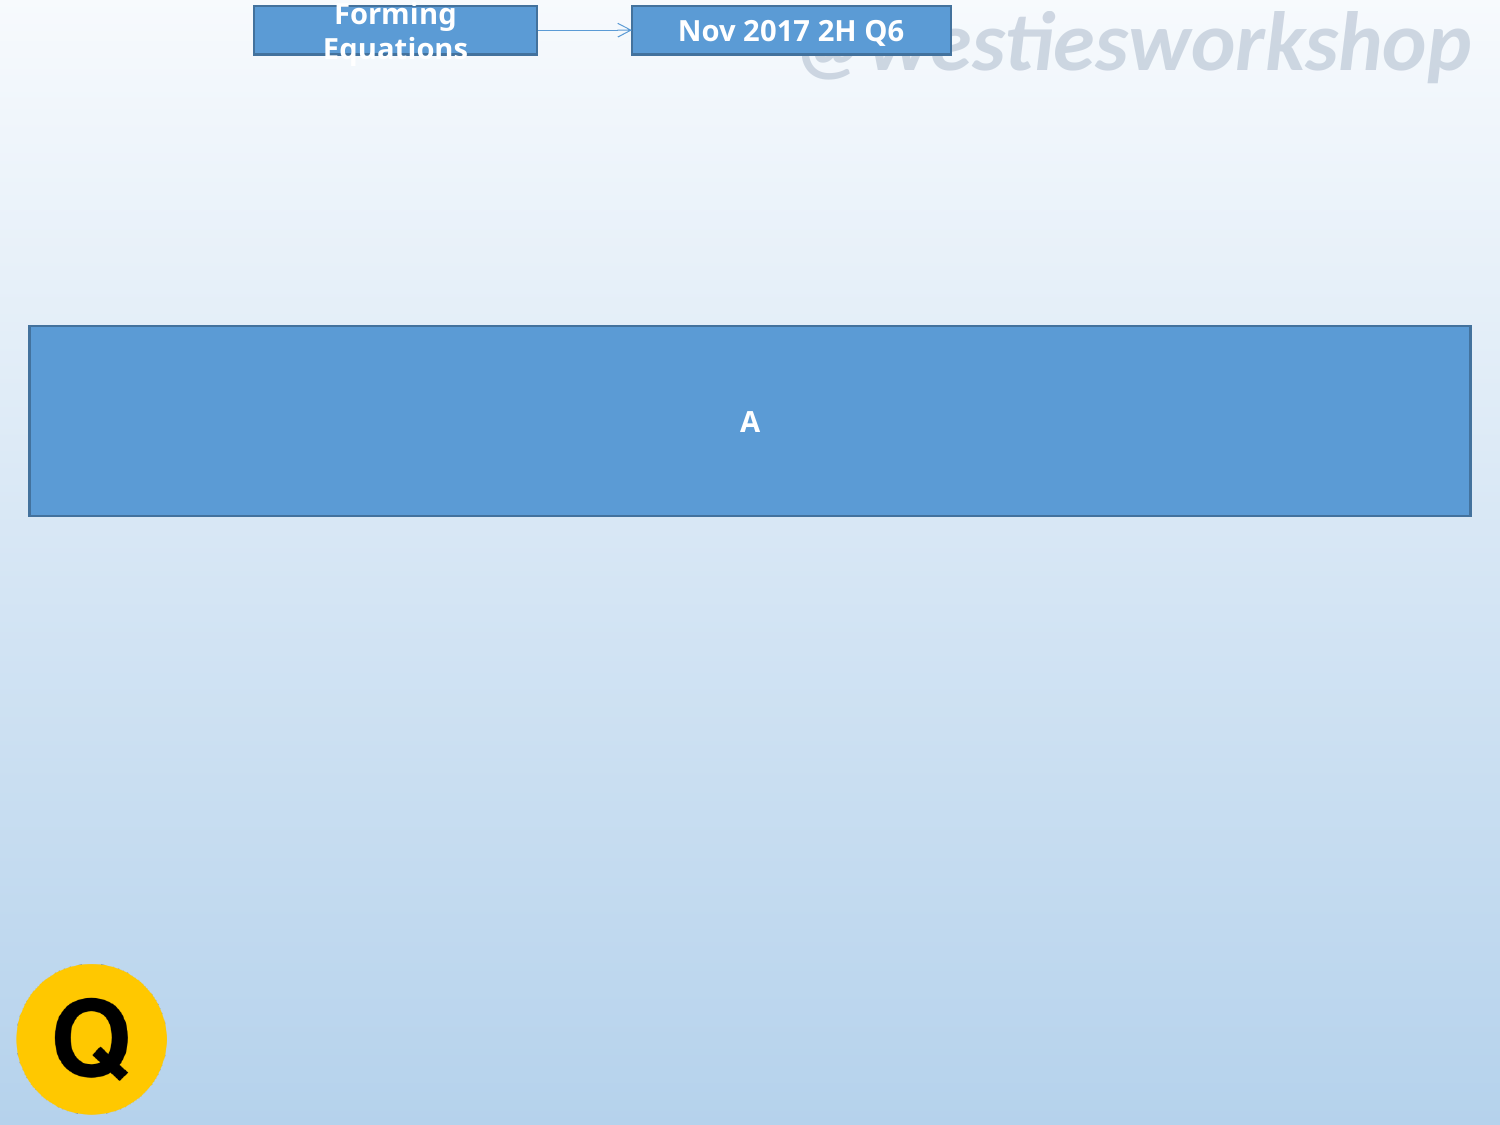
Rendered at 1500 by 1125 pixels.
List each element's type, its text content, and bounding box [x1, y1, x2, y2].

picture [0, 940, 191, 1125]
picture [29, 326, 1471, 517]
text_box Forming Equations [253, 5, 538, 56]
text_box Nov 2017 2H Q6 [631, 5, 952, 56]
